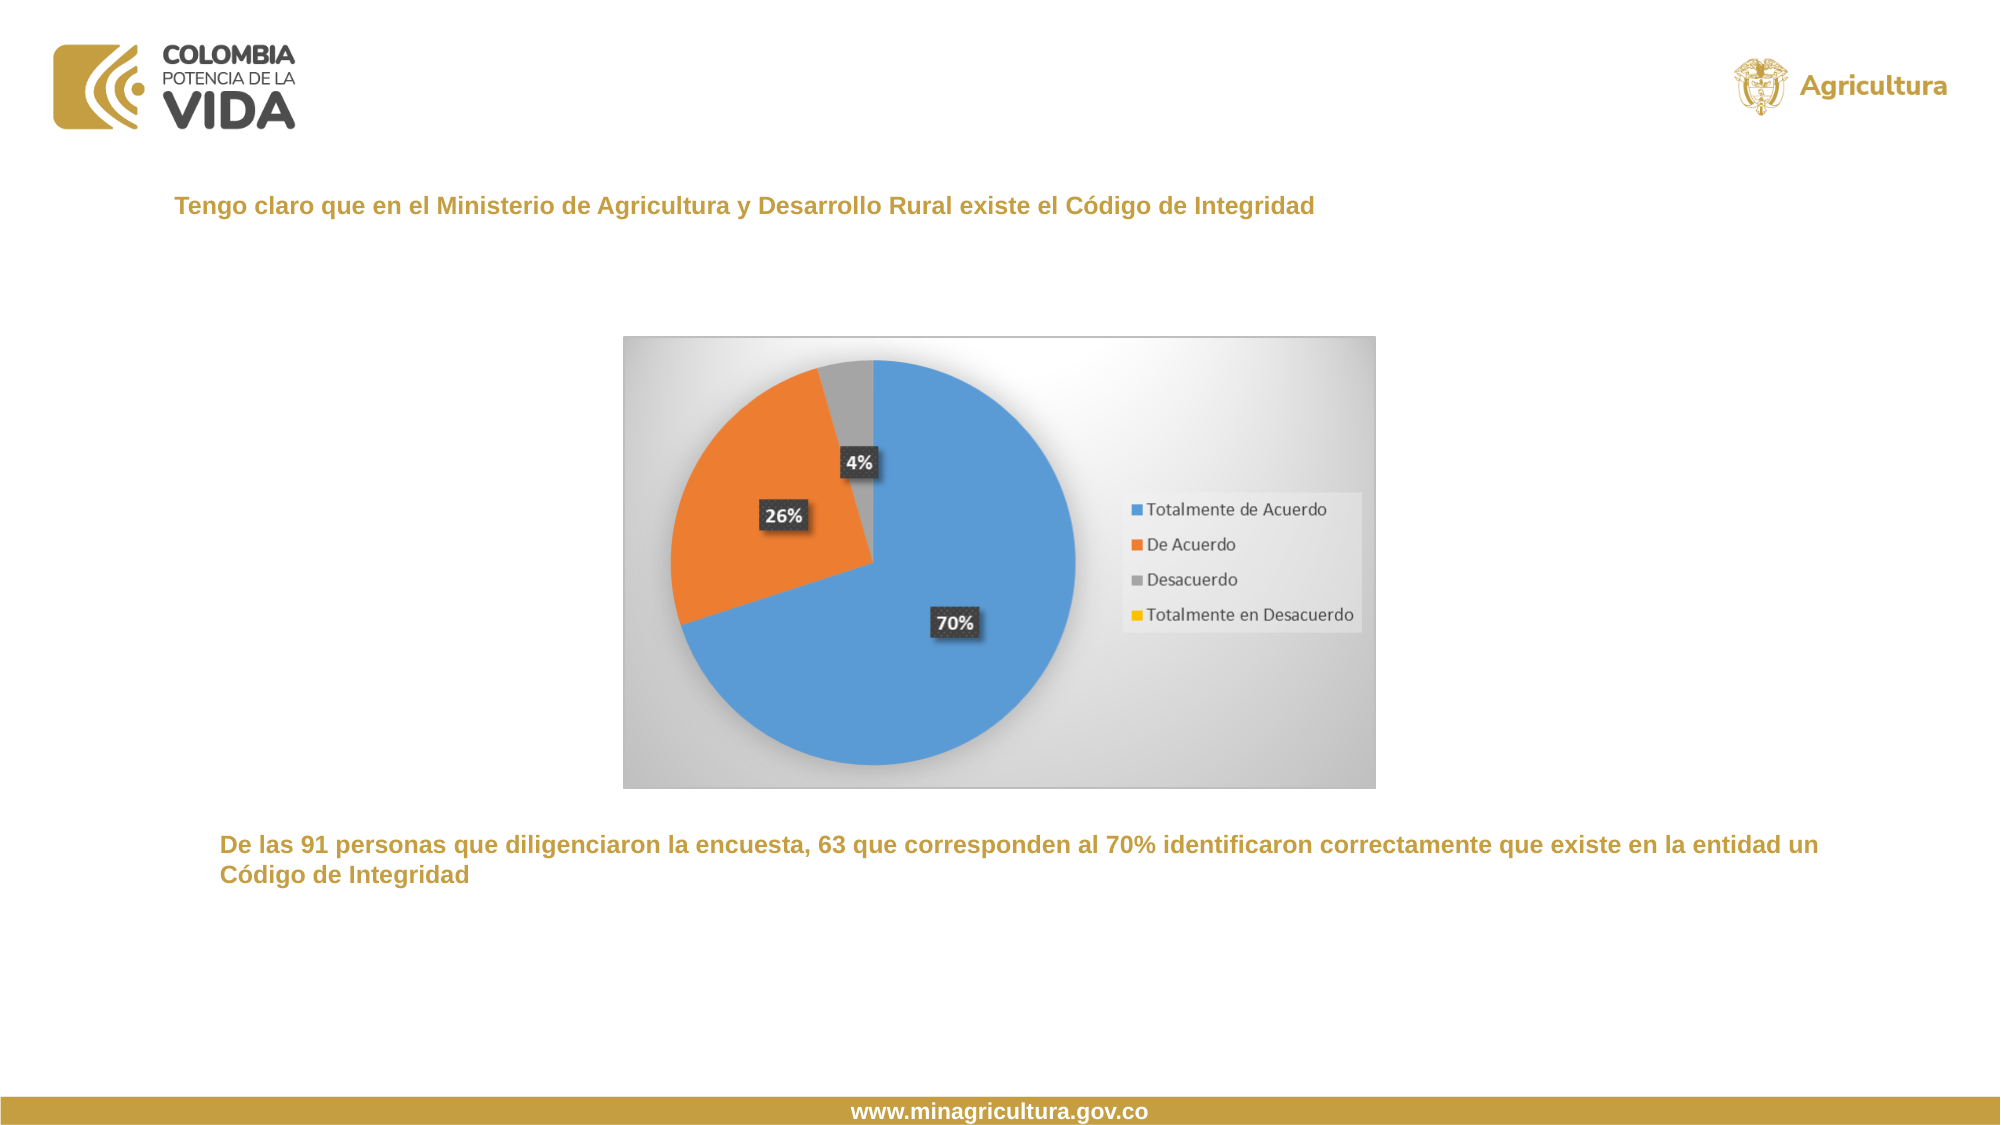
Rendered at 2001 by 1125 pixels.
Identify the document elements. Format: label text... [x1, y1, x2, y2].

text_box De las 91 personas que diligenciaron la encuesta, 63 que corresponden al 70% identificaron correctamente que existe en la entidad un Código de Integridad [205, 821, 1860, 897]
text_box www.minagricultura.gov.co [835, 1089, 1164, 1125]
text_box Tengo claro que en el Ministerio de Agricultura y Desarrollo Rural existe el Código de Integridad [159, 182, 1784, 272]
picture [0, 0, 2000, 1125]
